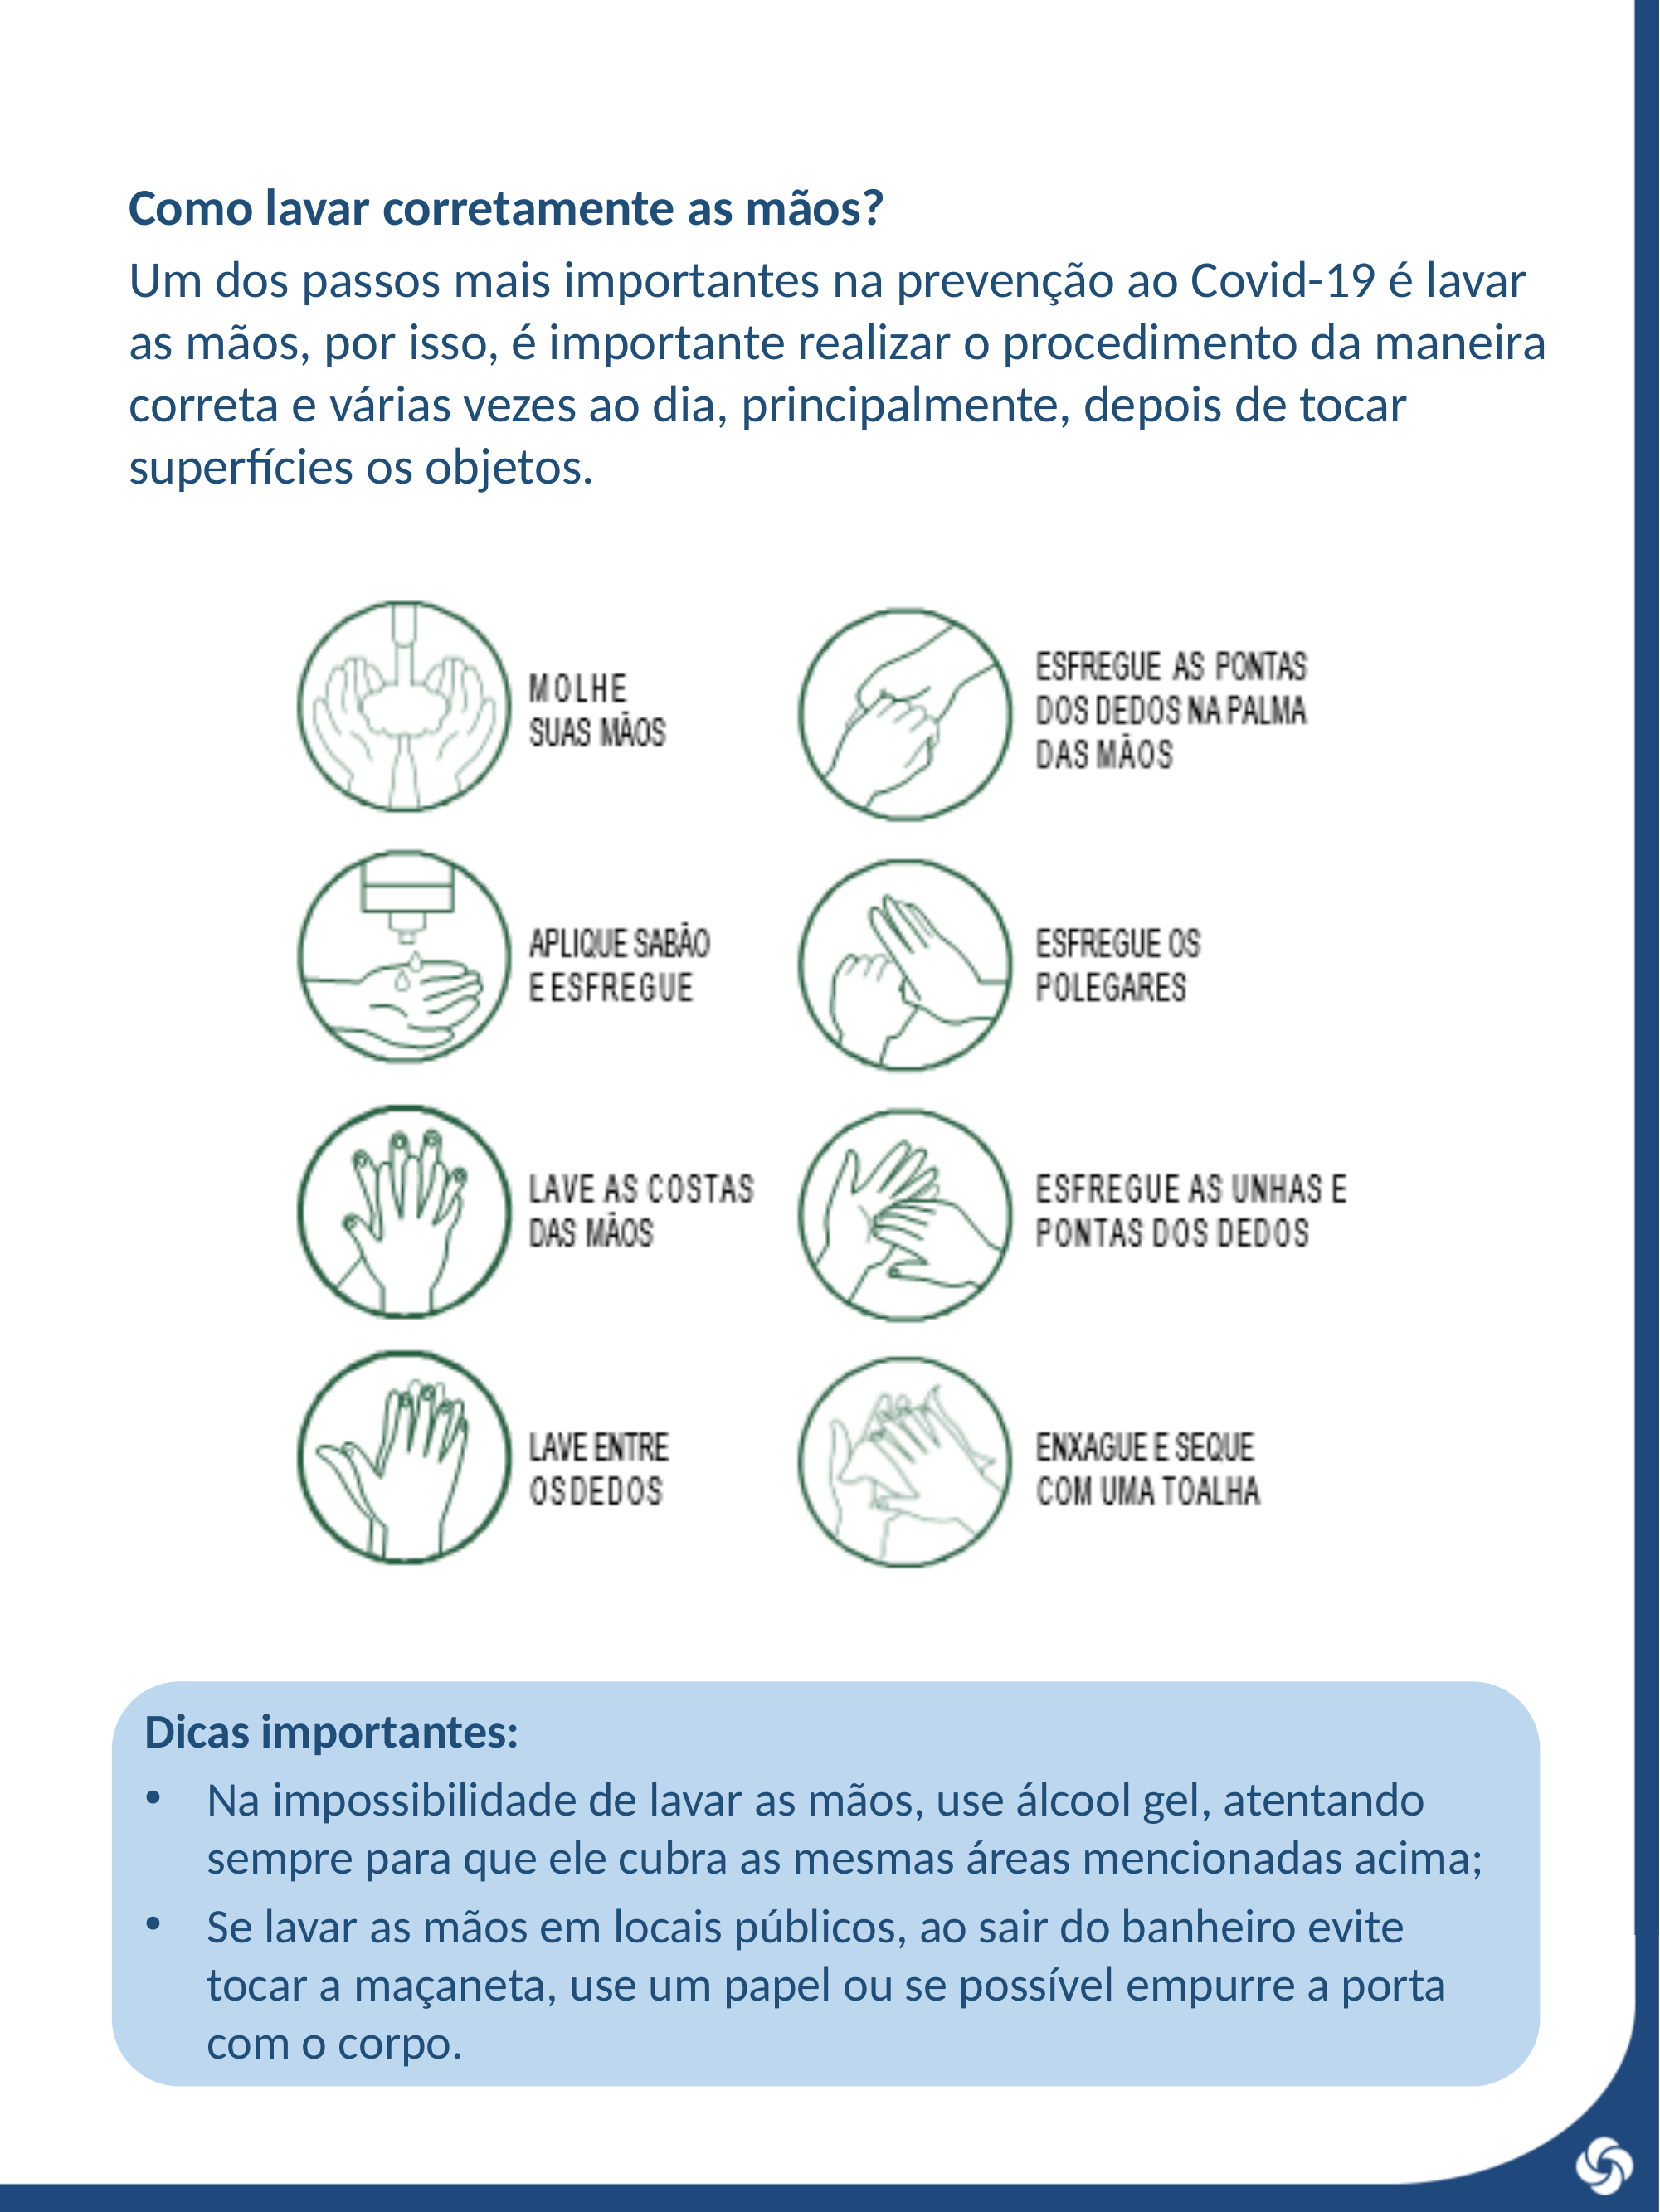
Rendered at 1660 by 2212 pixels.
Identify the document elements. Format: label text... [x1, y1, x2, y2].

text_box Como lavar corretamente as mãos? Um dos passos mais importantes na prevenção ao Covid-19 é lavar as mãos, por isso, é importante realizar o procedimento da maneira correta e várias vezes ao dia, principalmente, depois de tocar superfícies os objetos. [116, 167, 1582, 501]
text_box Dicas importantes: Na impossibilidade de lavar as mãos, use álcool gel, atentando sempre para que ele cubra as mesmas áreas mencionadas acima; Se lavar as mãos em locais públicos, ao sair do banheiro evite tocar a maçaneta, use um papel ou se possível empurre a porta com o corpo. [111, 1681, 1541, 1934]
picture [0, 0, 1659, 2212]
picture [264, 562, 1388, 1626]
